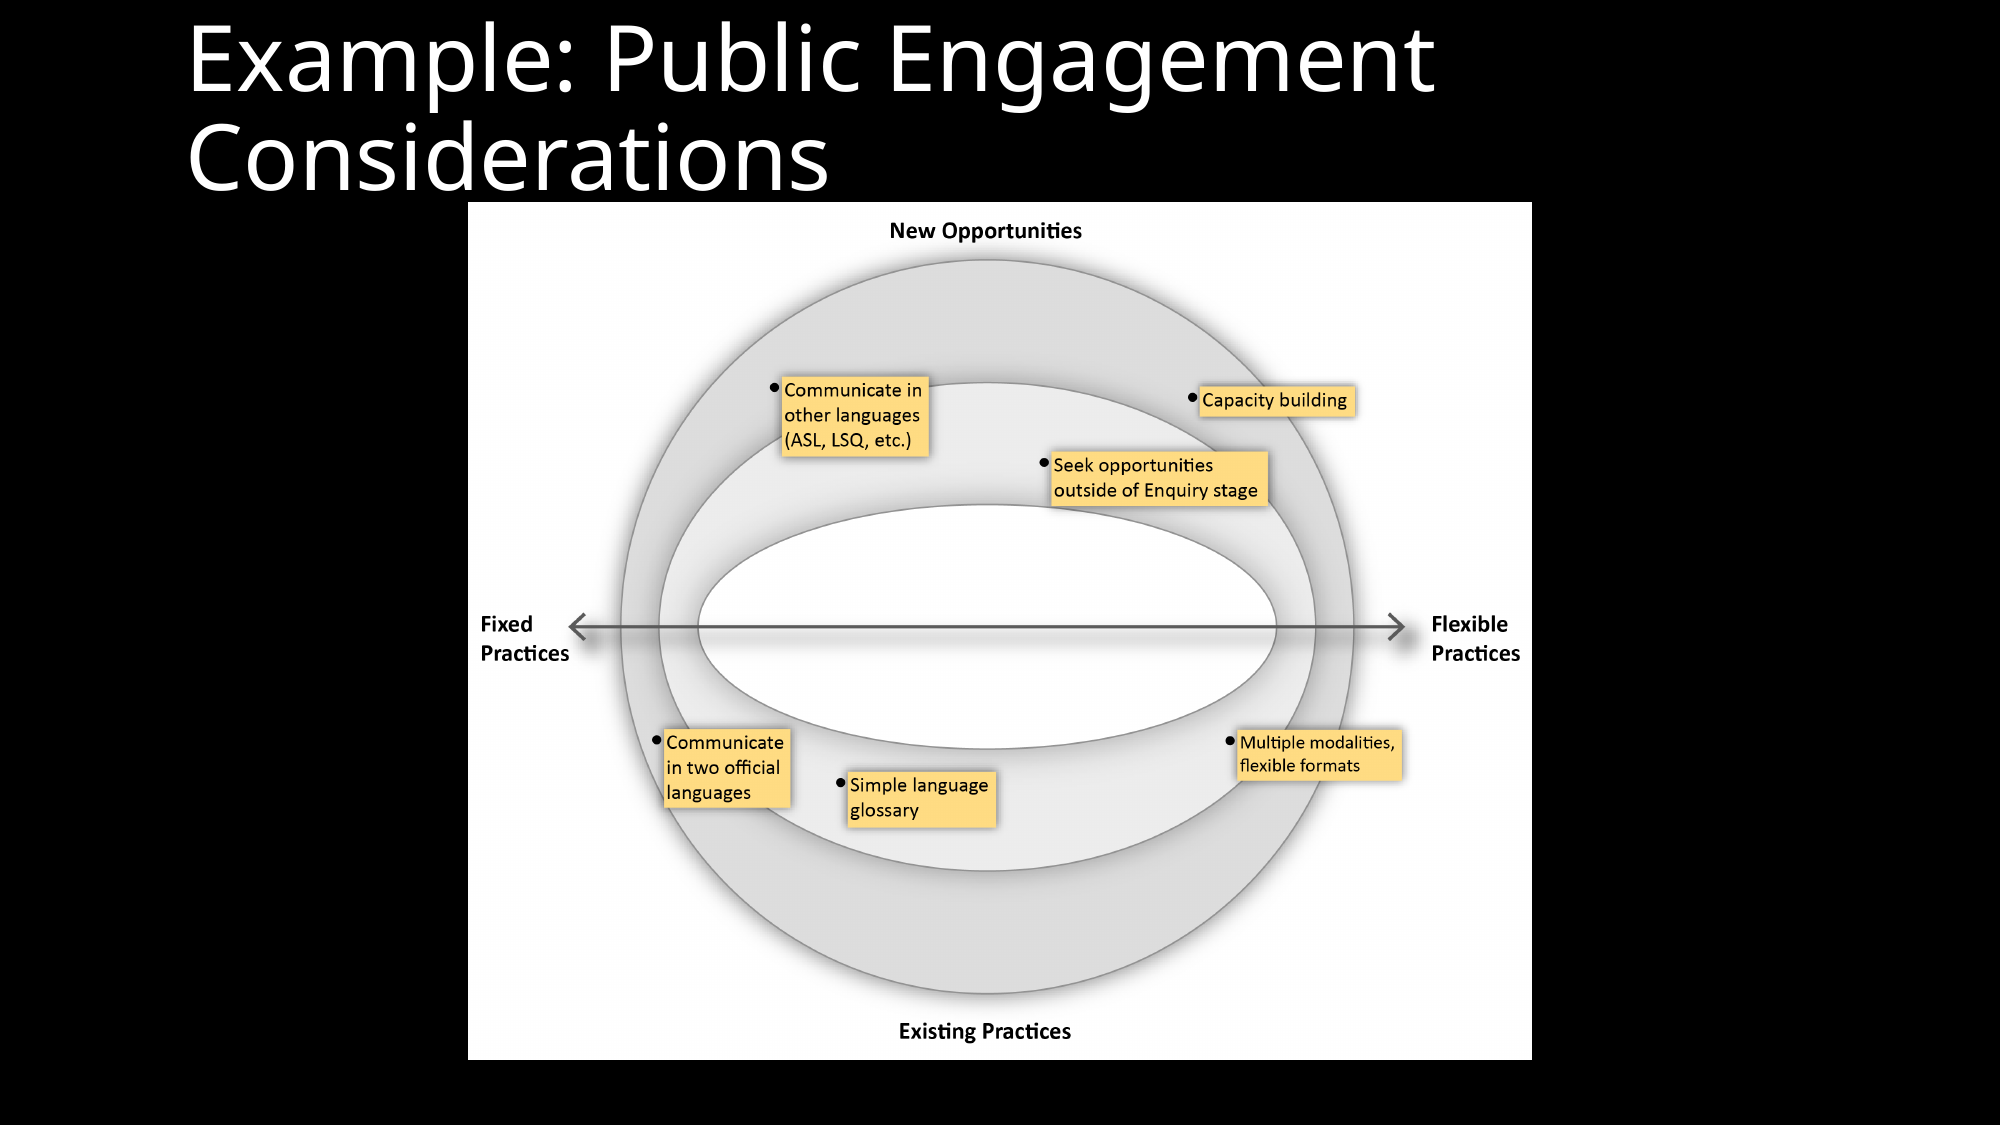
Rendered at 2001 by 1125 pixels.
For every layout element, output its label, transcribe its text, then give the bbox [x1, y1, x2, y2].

title Example: Public Engagement Considerations [170, 3, 1896, 221]
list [467, 202, 1533, 1060]
